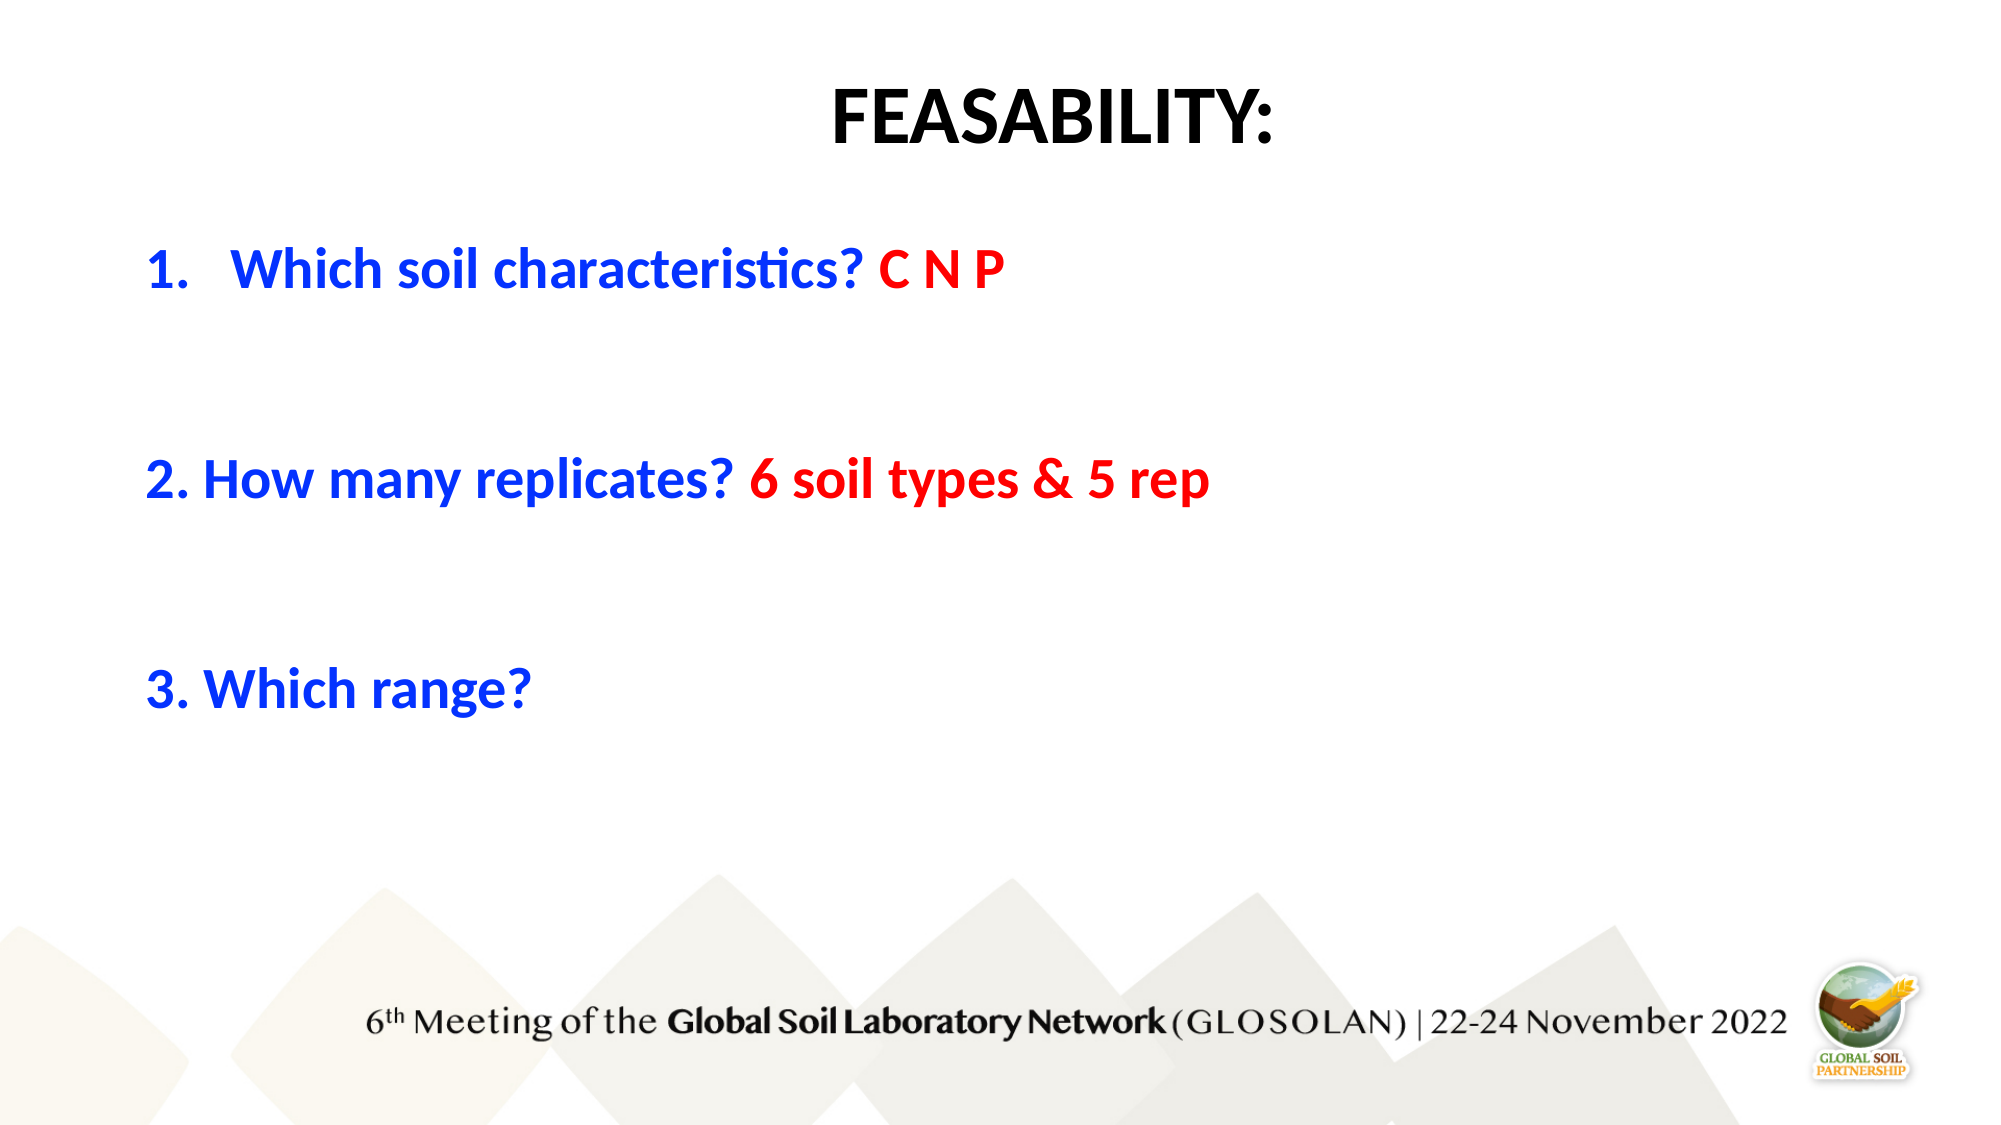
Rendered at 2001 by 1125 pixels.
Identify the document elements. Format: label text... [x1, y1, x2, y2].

text_box FEASABILITY: Which soil characteristics? C N P 2. How many replicates? 6 soil types & 5 rep 3. Which range? [130, 52, 1979, 807]
picture [0, 0, 2001, 1125]
